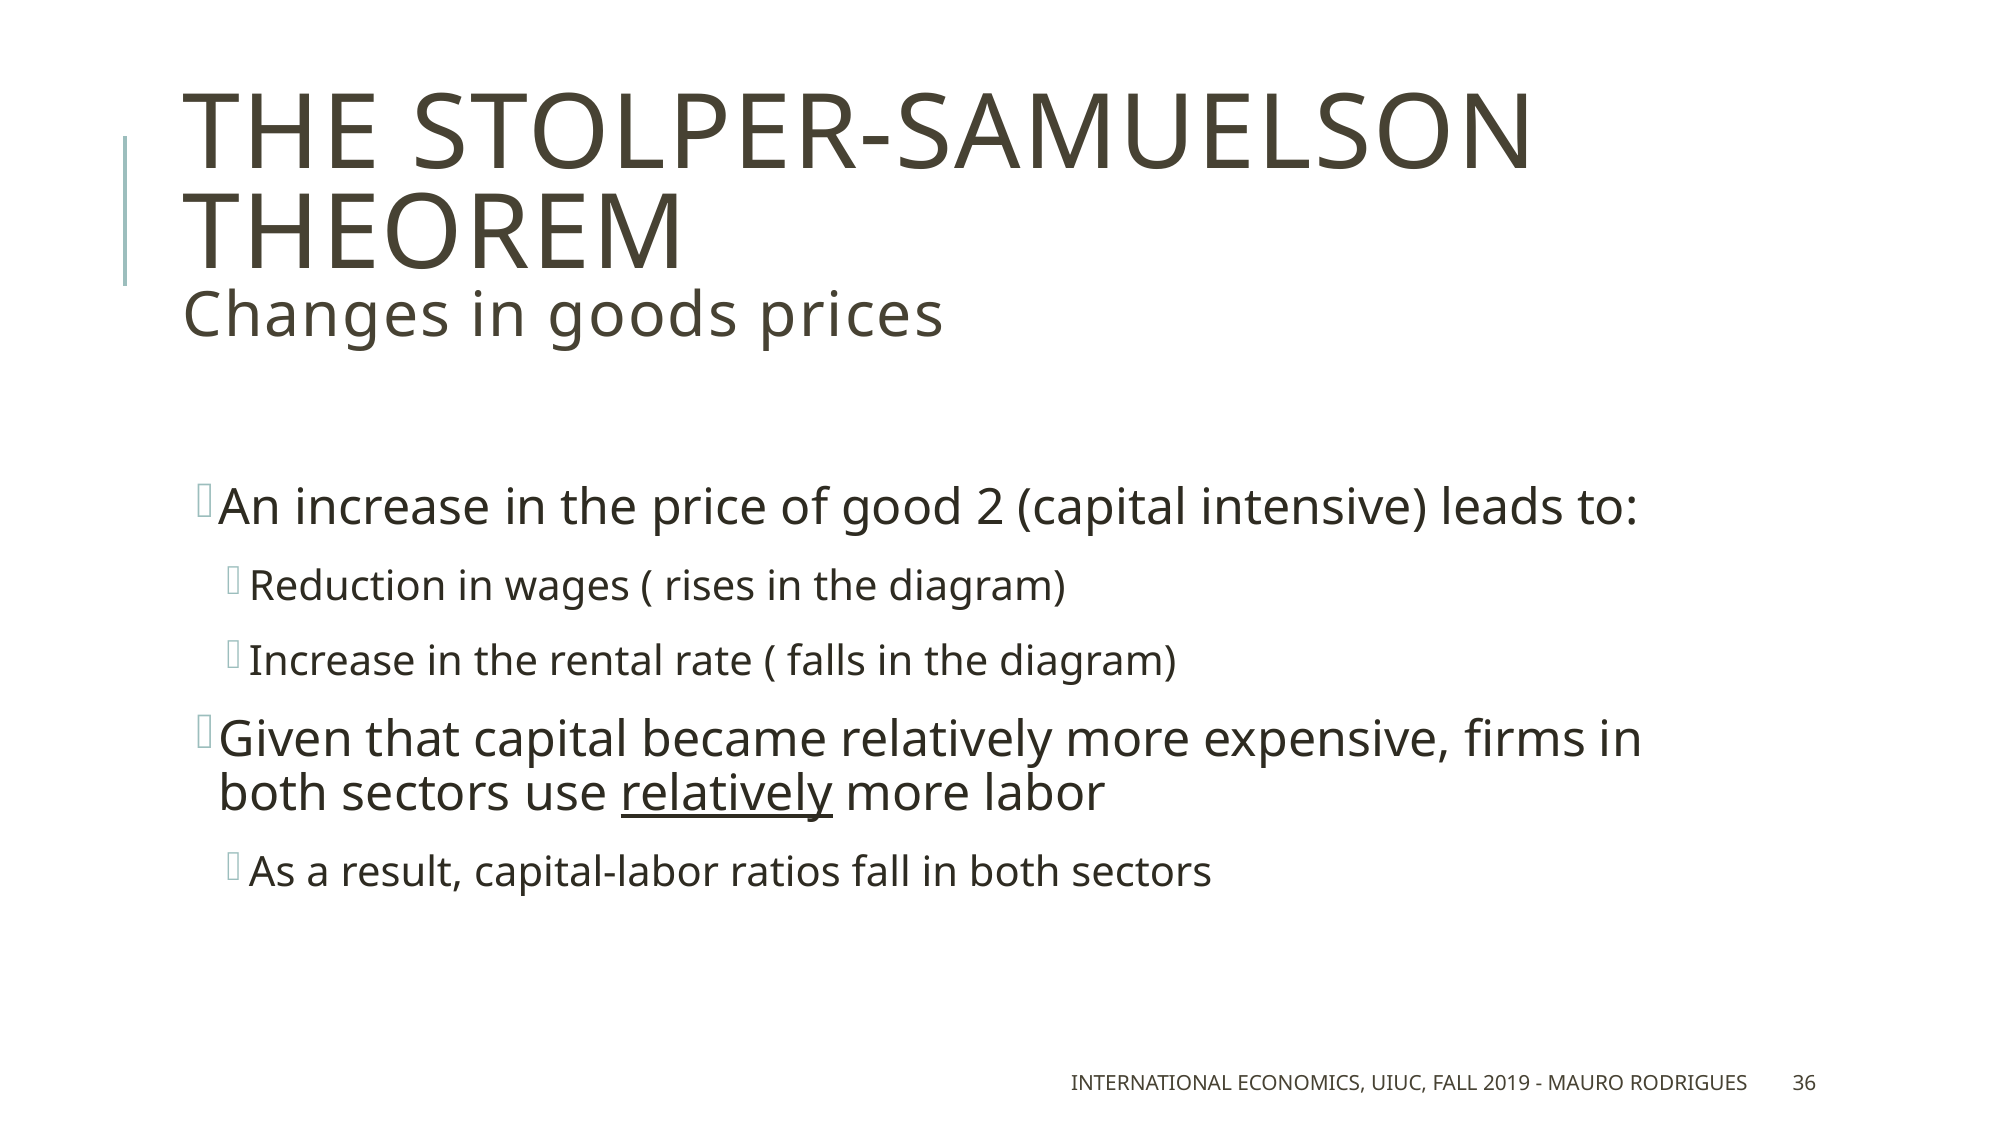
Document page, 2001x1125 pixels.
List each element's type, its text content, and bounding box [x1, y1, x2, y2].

footer International Economics, UIUC, Fall 2019 - Mauro Rodrigues [794, 1061, 1763, 1107]
slide_number 36 [1777, 1061, 1938, 1107]
title The stolper-samuelson theorem Changes in goods prices [168, 96, 1763, 342]
